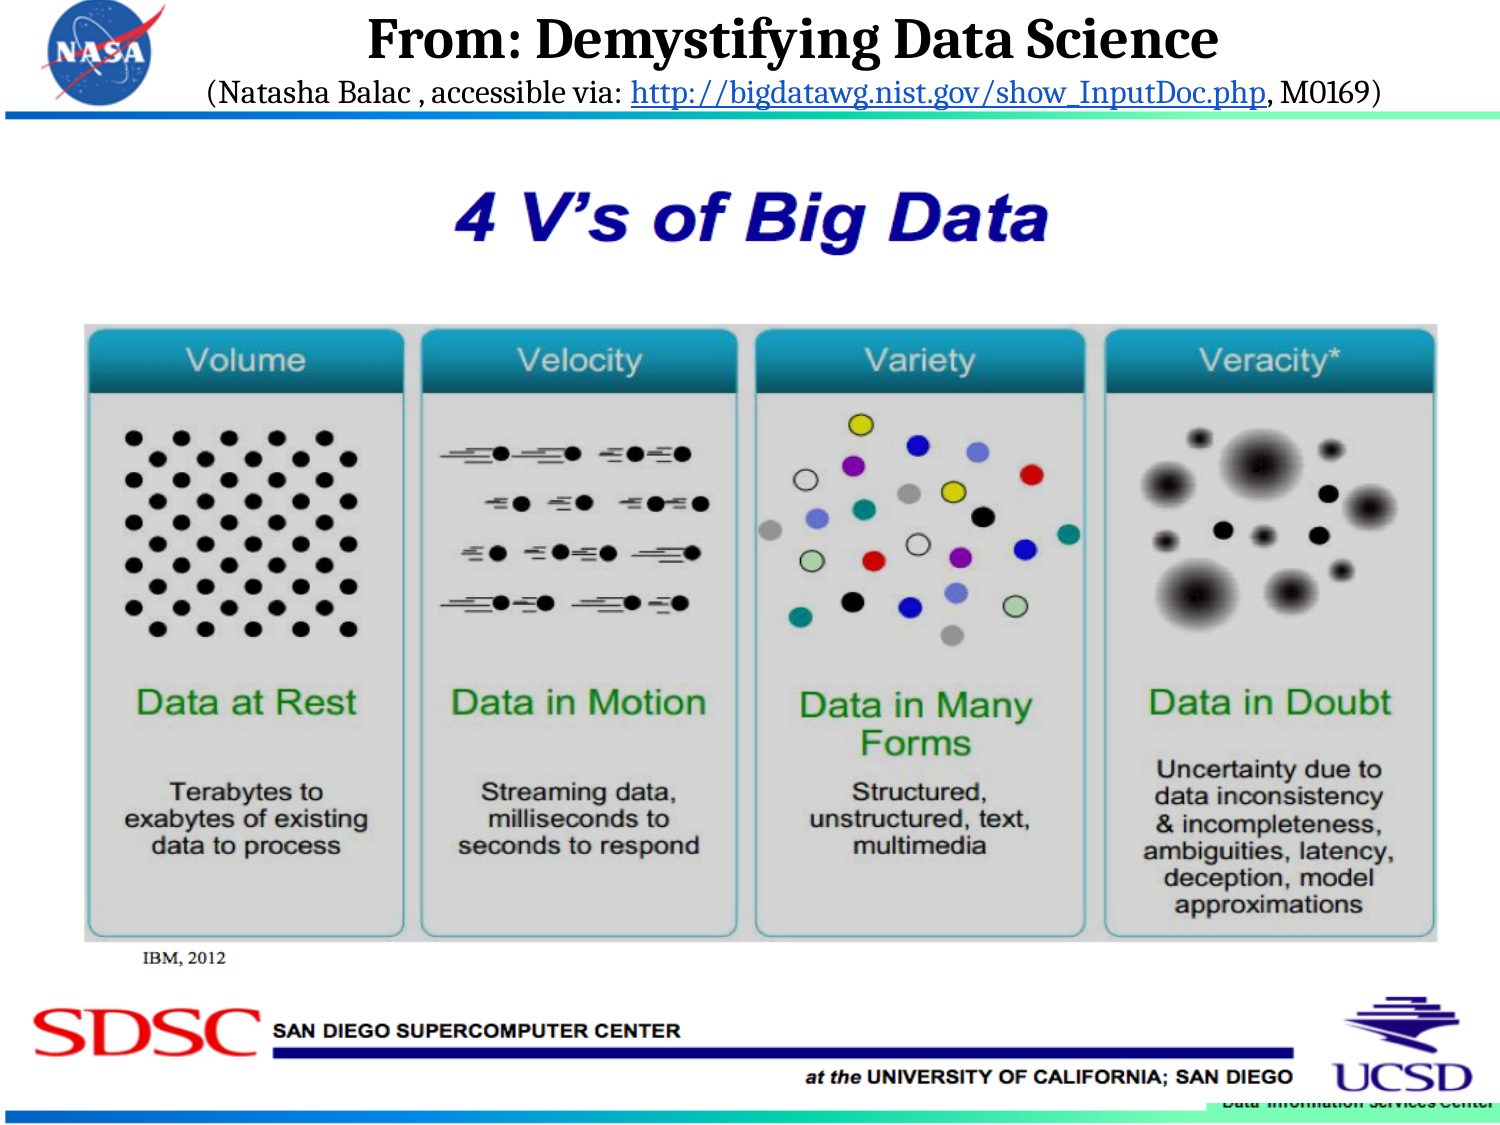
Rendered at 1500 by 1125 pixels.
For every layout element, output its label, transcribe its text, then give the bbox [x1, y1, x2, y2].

picture [0, 148, 1500, 1103]
text_box [4, 0, 1500, 148]
text_box From: Demystifying Data Science (Natasha Balac , accessible via: http://bigdatawg.nist.gov/show_InputDoc.php, M0169) [139, 0, 1449, 118]
text_box [4, 1110, 1500, 1125]
